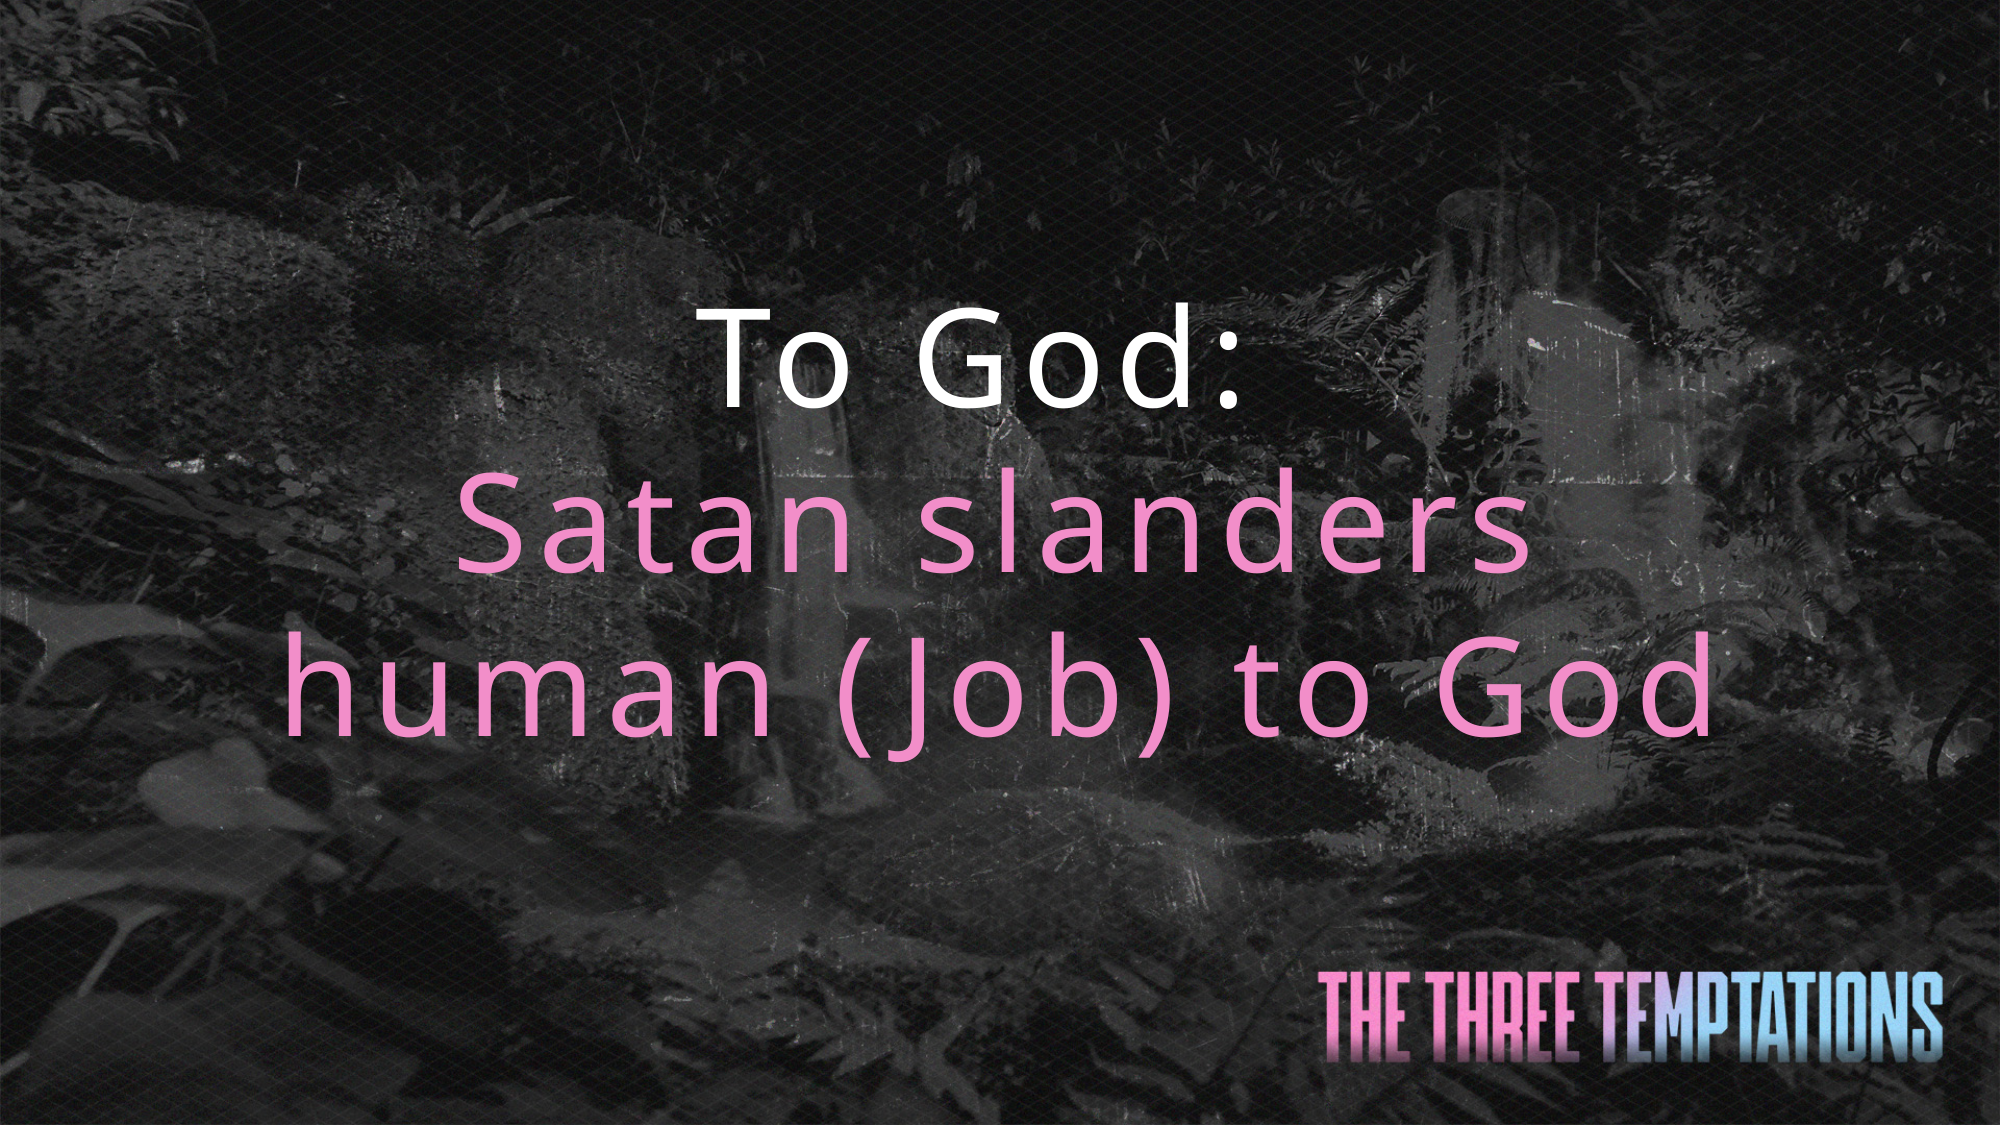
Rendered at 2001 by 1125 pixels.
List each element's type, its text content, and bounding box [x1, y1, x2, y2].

picture [0, 0, 2000, 1125]
title To God: Satan slanders human (Job) to God [253, 248, 1747, 877]
